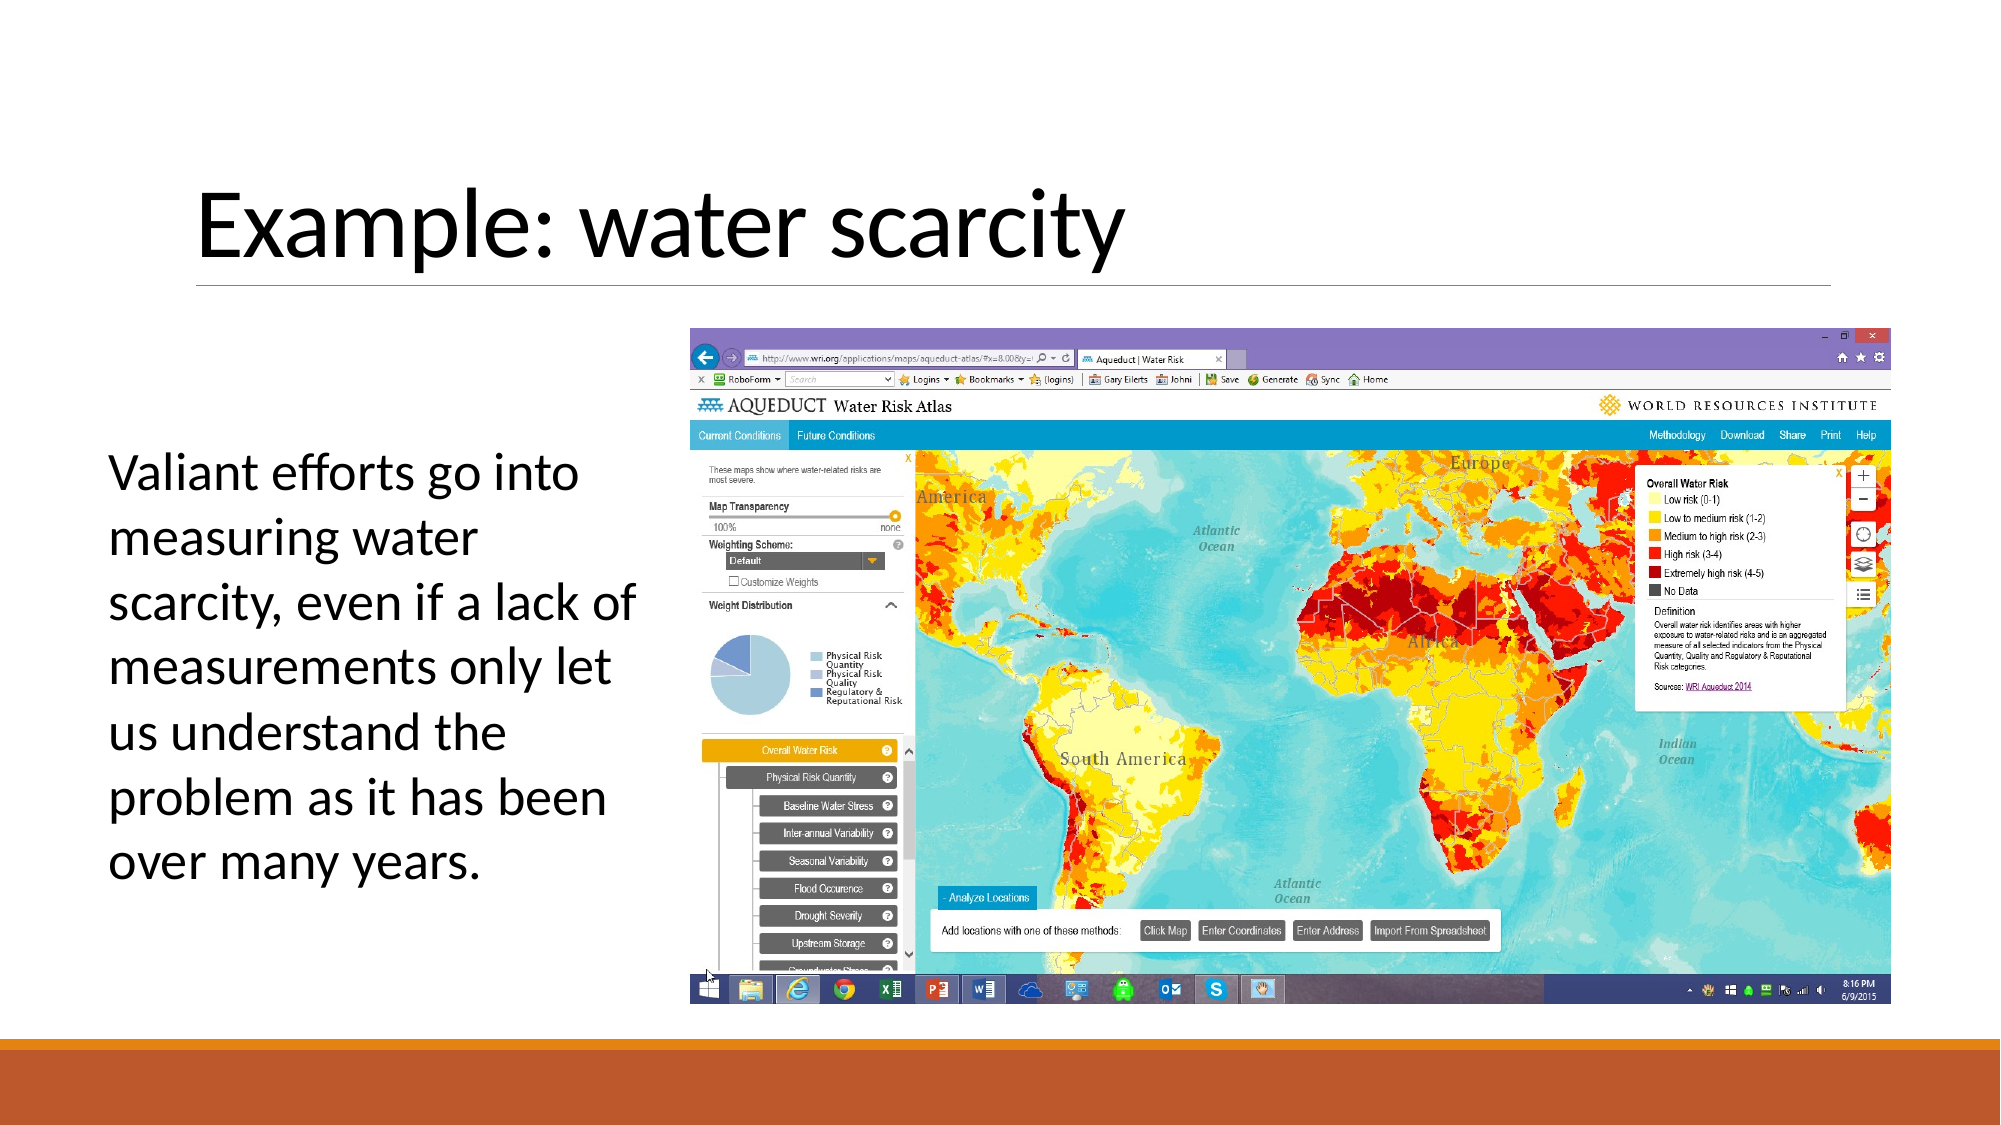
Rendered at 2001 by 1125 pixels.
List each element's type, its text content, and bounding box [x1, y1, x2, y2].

picture [1861, 432, 1875, 440]
picture [1781, 431, 1805, 439]
title Example: water scarcity [180, 47, 1830, 285]
picture [689, 327, 1891, 1004]
picture [835, 432, 874, 439]
text_box Valiant efforts go into measuring water scarcity, even if a lack of measurements only let us understand the problem as it has been over many years. [94, 428, 670, 899]
picture [803, 432, 825, 439]
picture [1650, 431, 1702, 441]
picture [1753, 432, 1764, 439]
picture [1822, 431, 1840, 438]
picture [1727, 432, 1749, 439]
